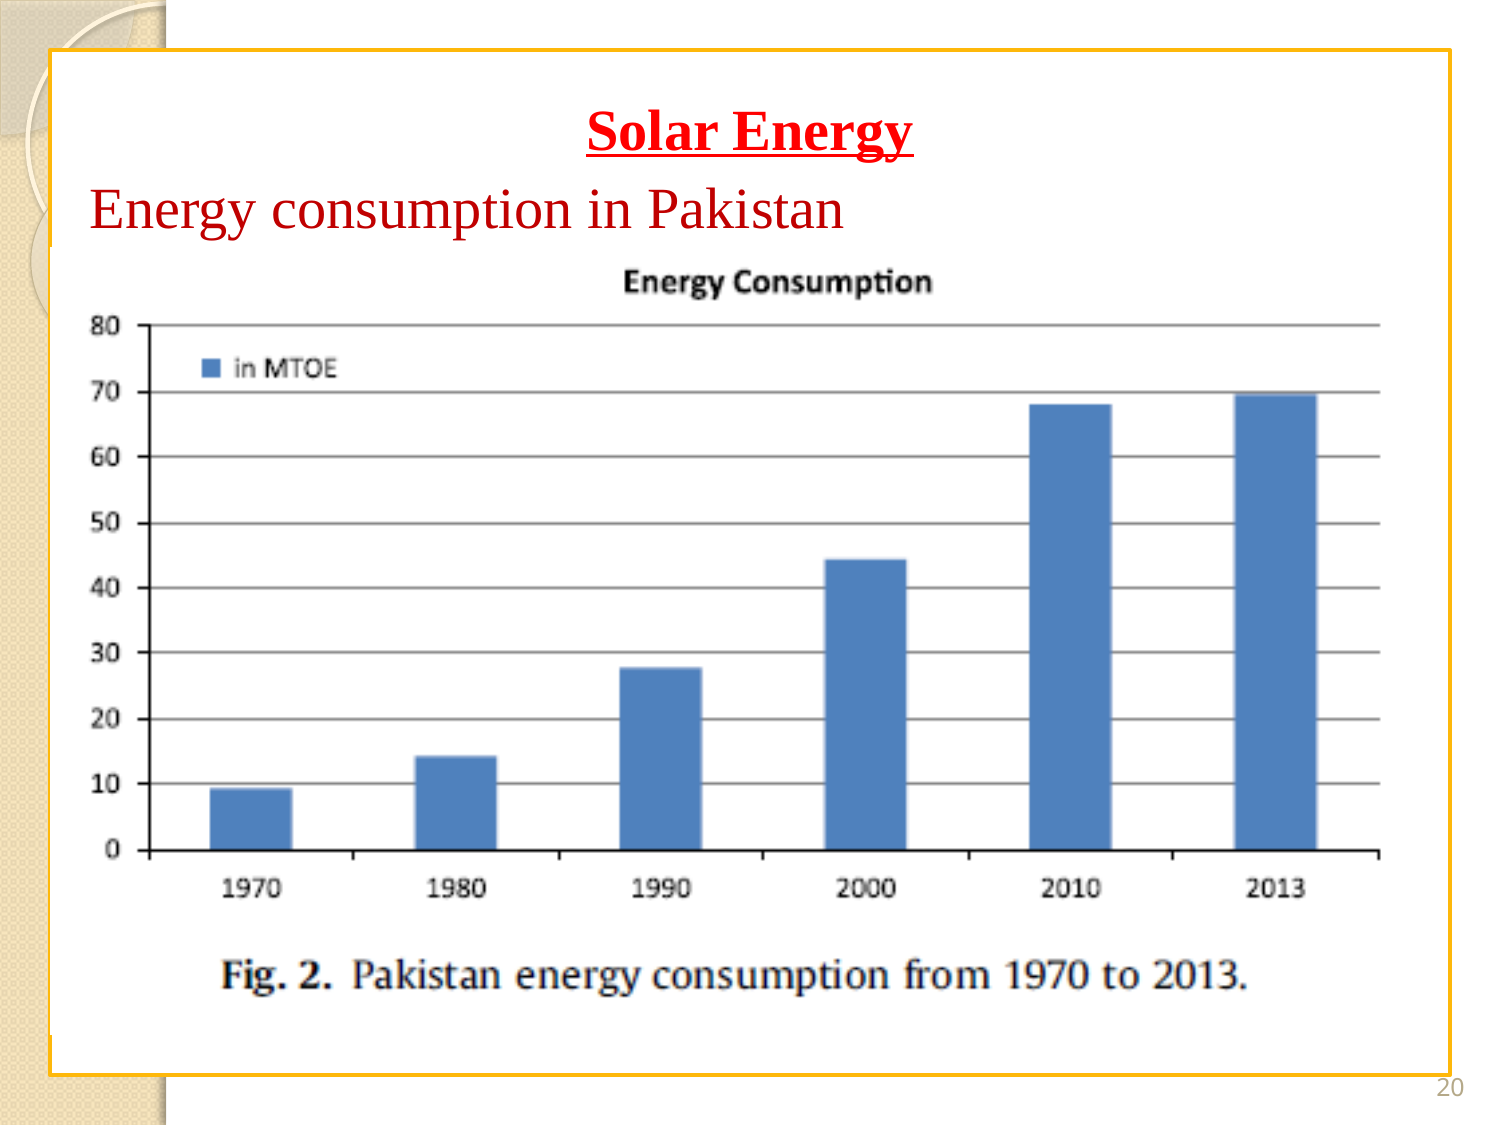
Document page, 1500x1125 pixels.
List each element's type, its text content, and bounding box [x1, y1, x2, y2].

picture [49, 247, 1389, 1035]
text_box Solar Energy [48, 48, 1452, 1077]
slide_number 20 [1413, 1034, 1488, 1113]
text_box Energy consumption in Pakistan [74, 165, 1213, 244]
